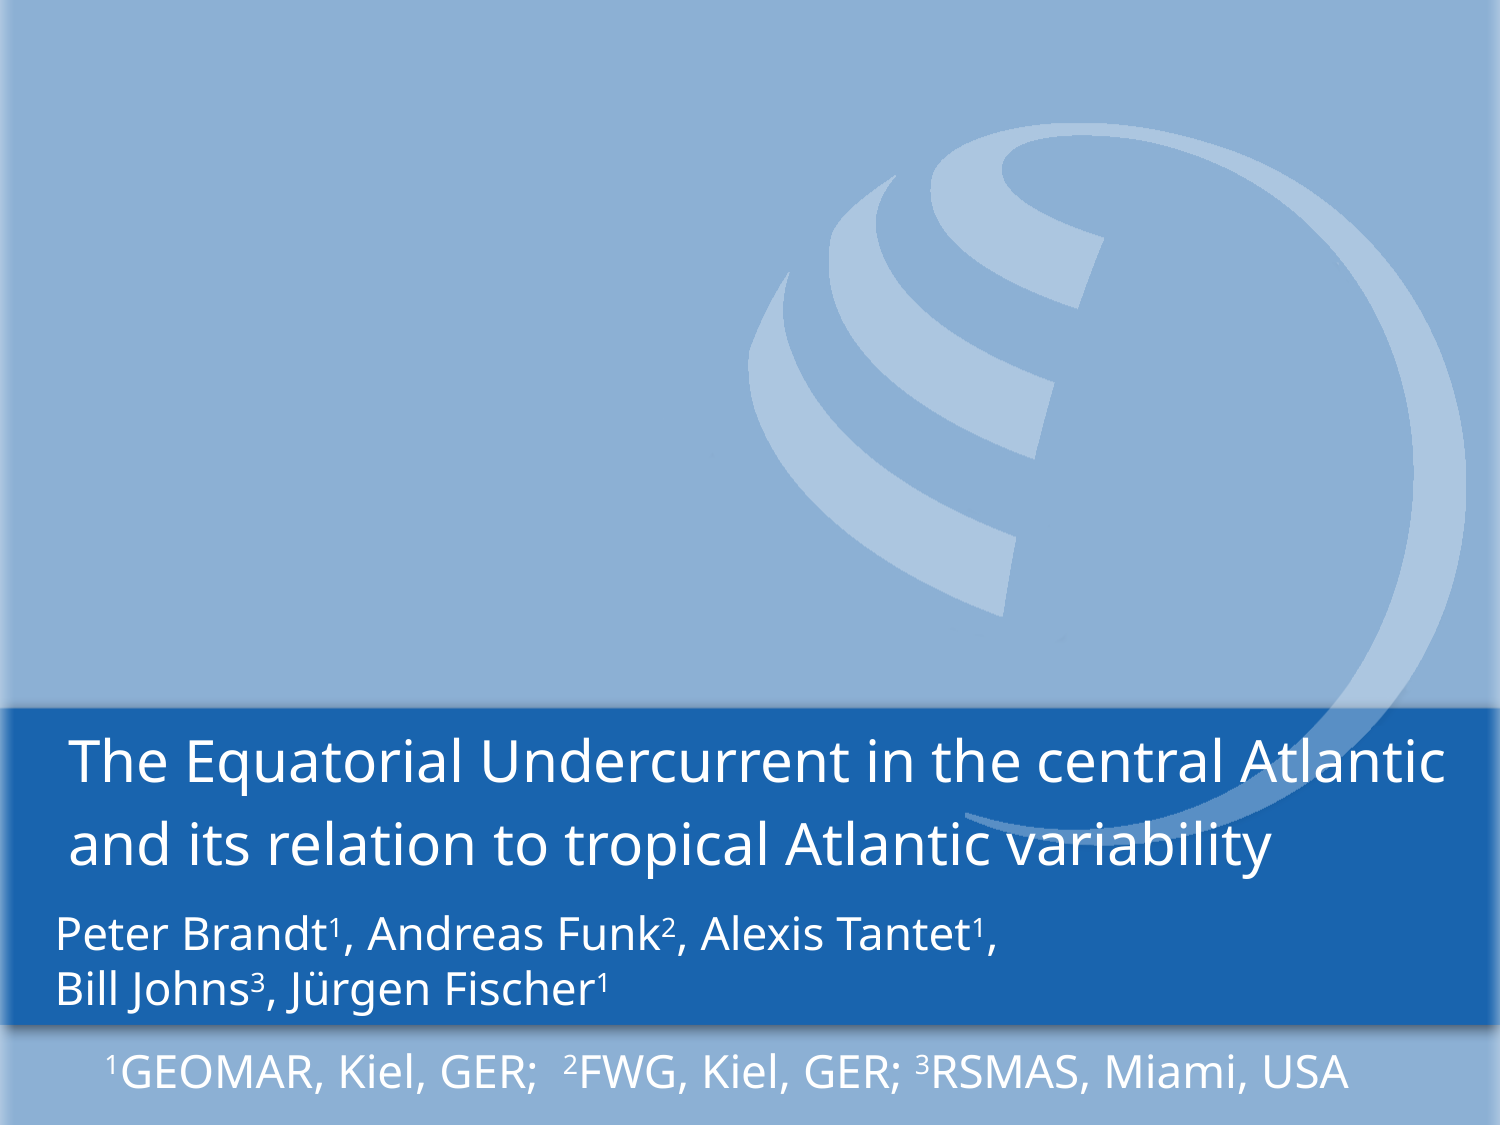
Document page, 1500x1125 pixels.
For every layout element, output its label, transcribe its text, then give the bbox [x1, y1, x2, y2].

title The Equatorial Undercurrent in the central Atlantic and its relation to tropical Atlantic variability [53, 717, 1500, 871]
text_box 1GEOMAR, Kiel, GER; 2FWG, Kiel, GER; 3RSMAS, Miami, USA [89, 1035, 1364, 1105]
text_box Peter Brandt1, Andreas Funk2, Alexis Tantet1, Bill Johns3, Jürgen Fischer1 [39, 897, 1026, 1023]
picture [0, 0, 1500, 1125]
